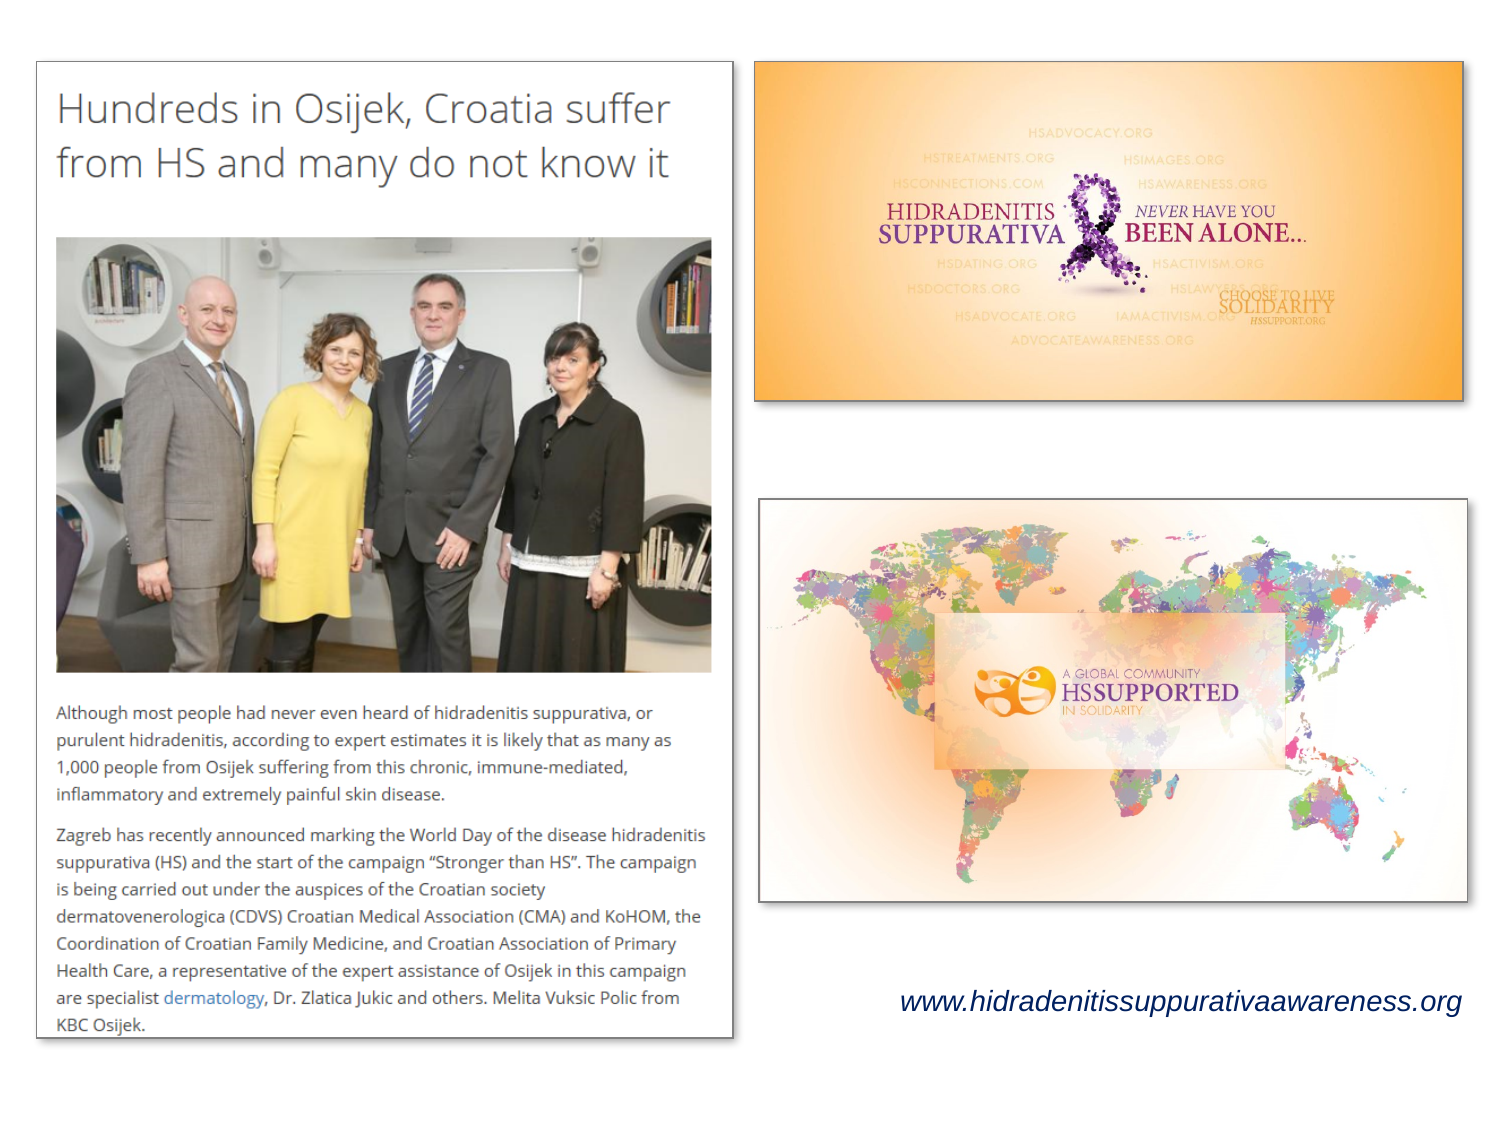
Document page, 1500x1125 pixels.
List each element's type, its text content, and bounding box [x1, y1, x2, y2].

picture [759, 499, 1468, 902]
text_box www.hidradenitissuppurativaawareness.org [885, 975, 1478, 1025]
picture [37, 62, 1463, 1038]
